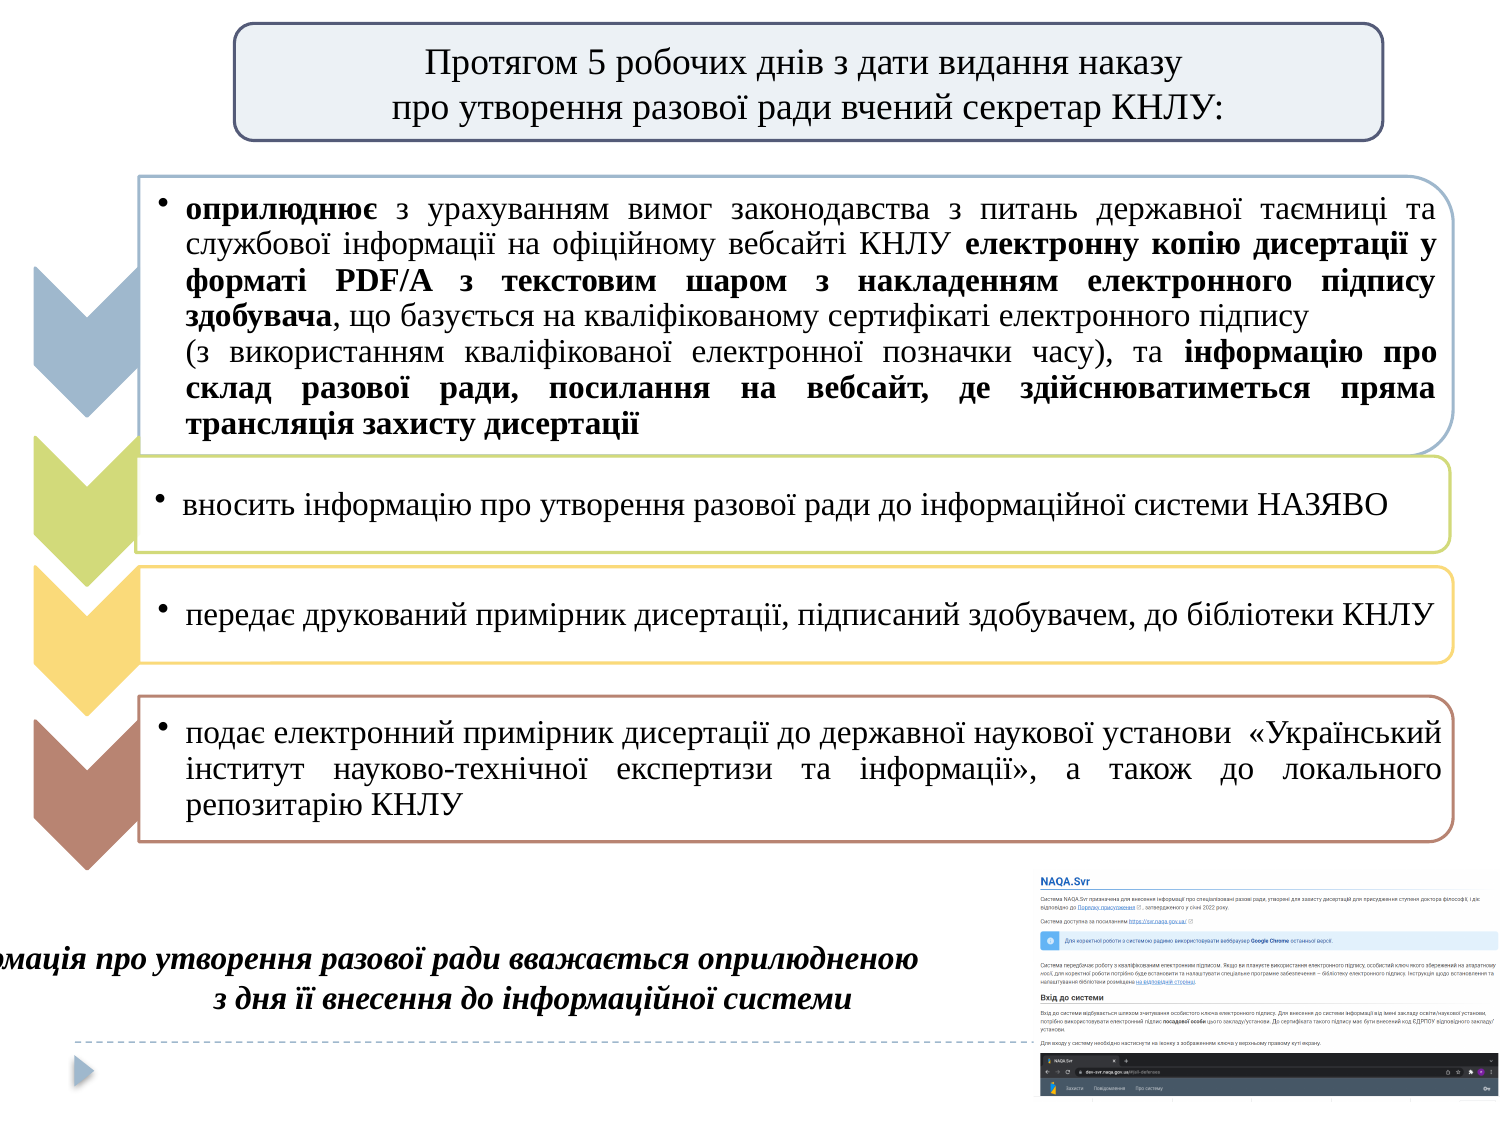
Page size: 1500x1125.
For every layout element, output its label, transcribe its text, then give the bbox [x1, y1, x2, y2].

text_box Інформація про утворення разової ради вважається оприлюдненою з дня її внесення до інформаційної системи [0, 928, 1027, 1024]
text_box Протягом 5 робочих днів з дати видання наказу про утворення разової ради вчений секретар КНЛУ: [232, 21, 1385, 143]
picture [1033, 869, 1500, 1102]
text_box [34, 175, 1454, 870]
